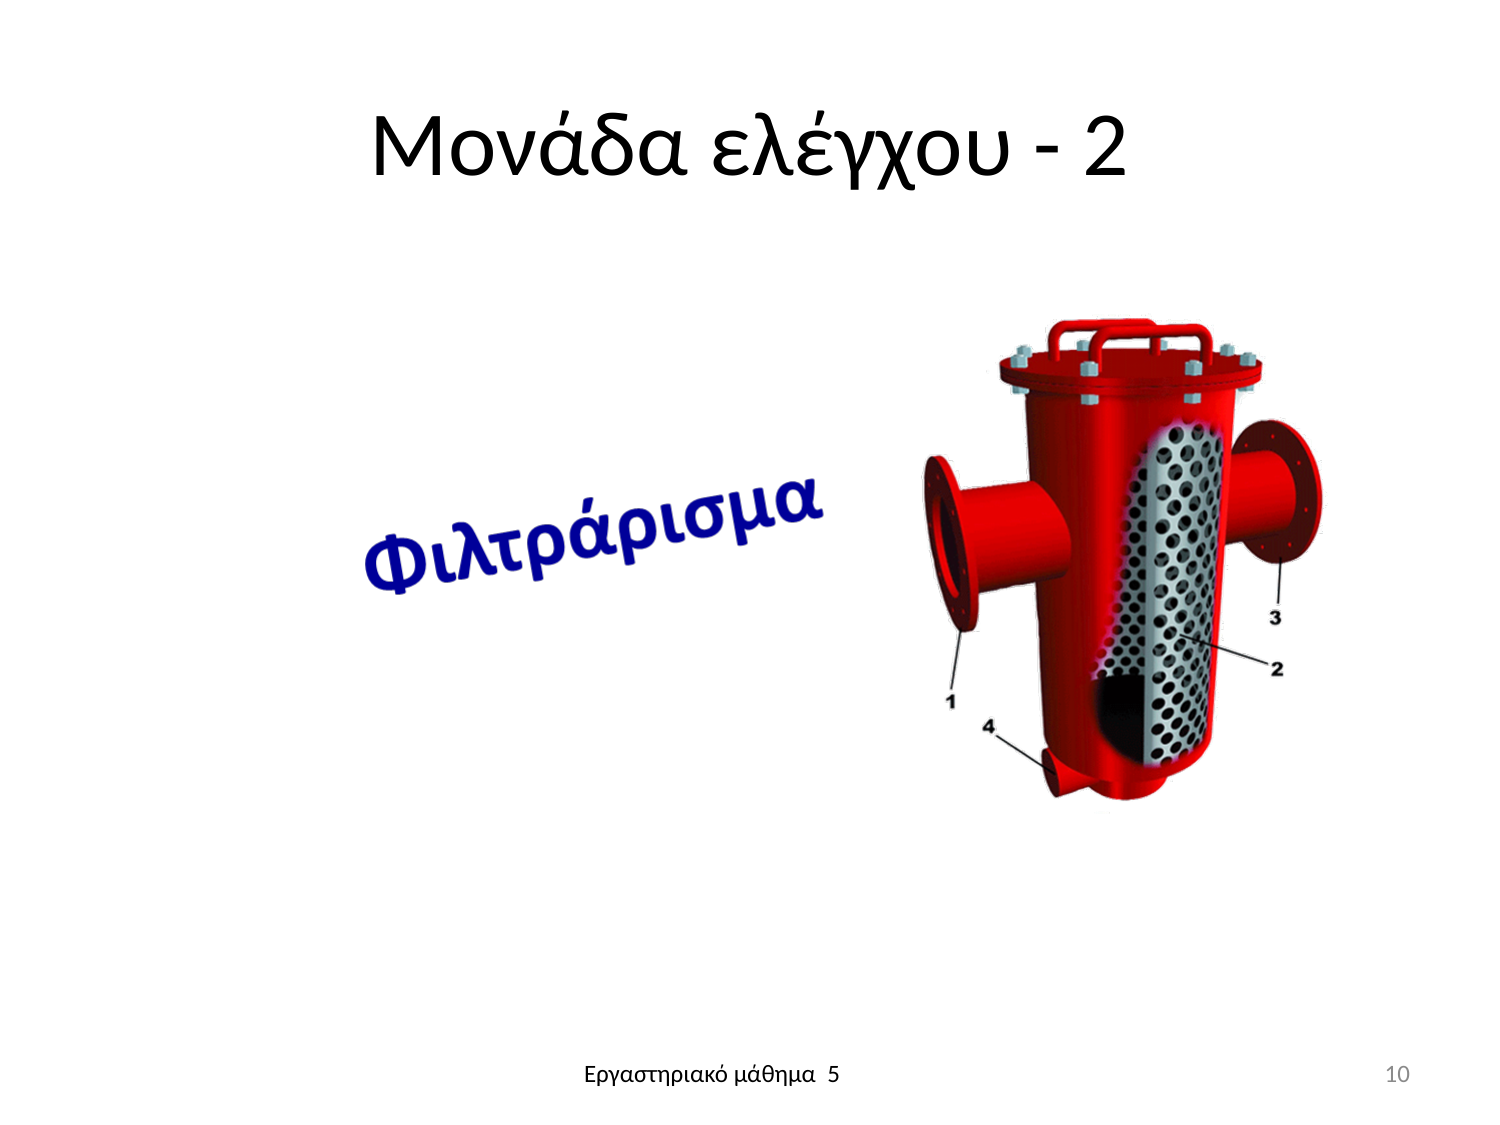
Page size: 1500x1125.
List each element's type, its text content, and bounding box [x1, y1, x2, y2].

title Μονάδα ελέγχου - 2 [75, 45, 1425, 233]
slide_number 10 [1074, 1042, 1425, 1103]
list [166, 299, 1334, 820]
